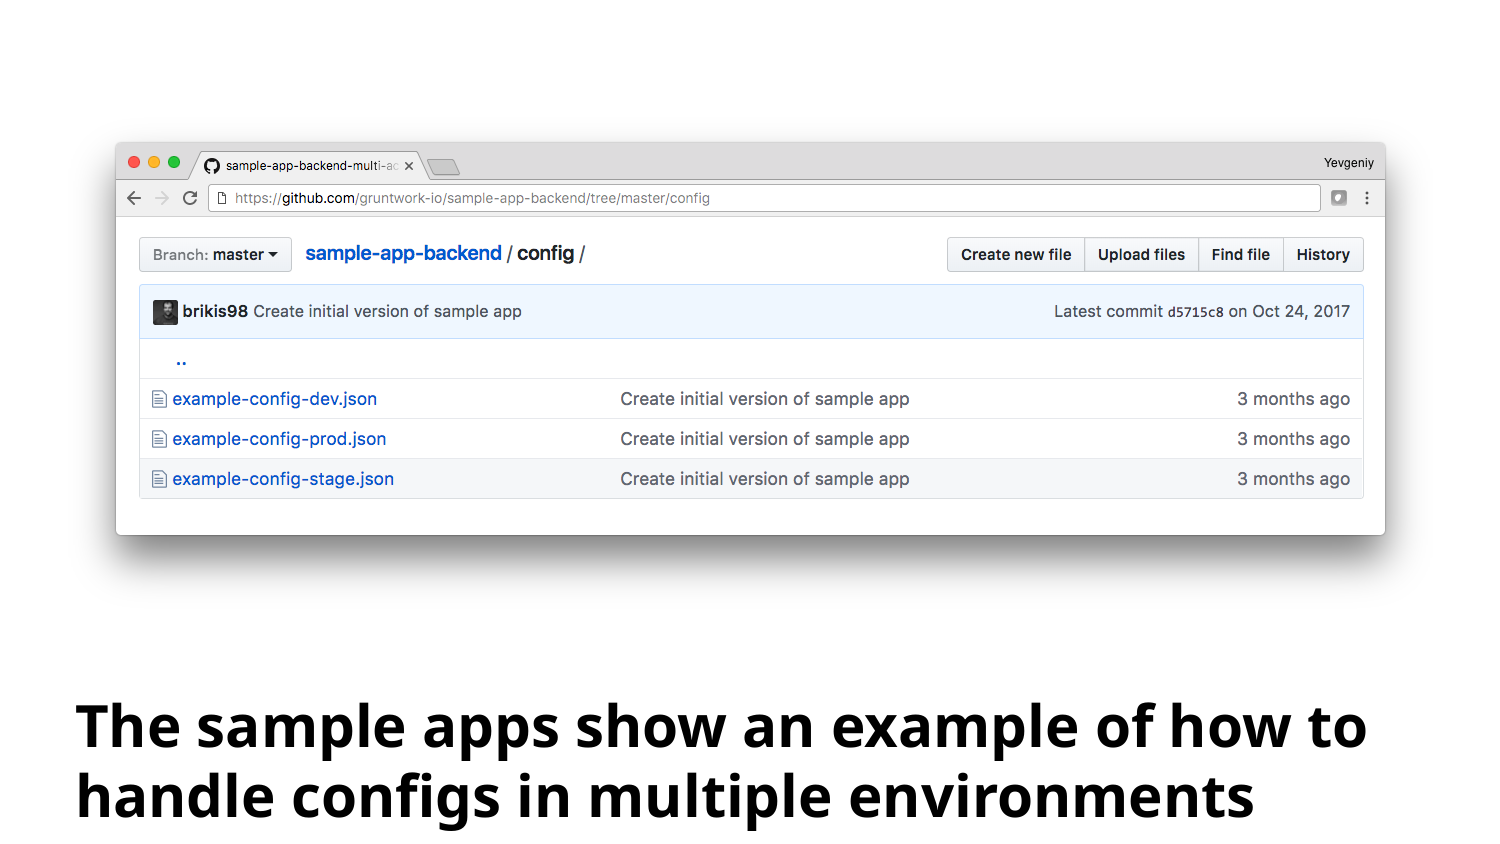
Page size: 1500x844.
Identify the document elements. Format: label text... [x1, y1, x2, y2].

text_box The sample apps show an example of how to handle configs in multiple environments [0, 655, 1500, 844]
picture [60, 111, 1440, 616]
